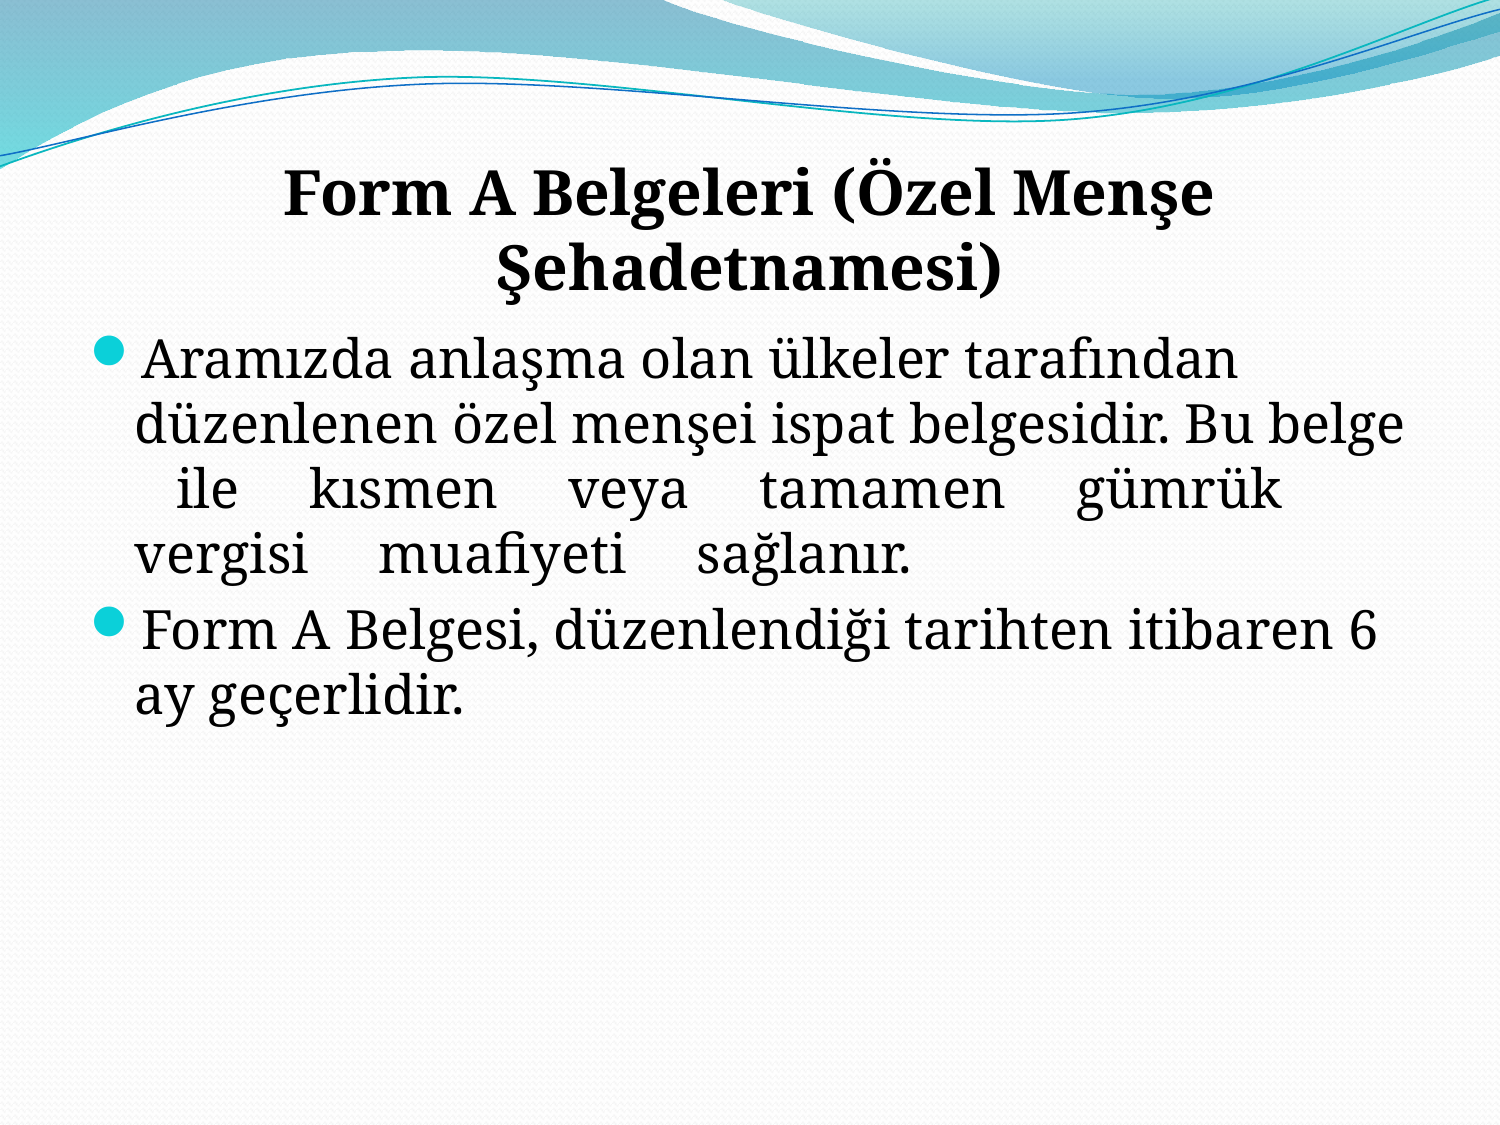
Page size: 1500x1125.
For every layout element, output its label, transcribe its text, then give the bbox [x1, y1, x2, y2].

title Form A Belgeleri (Özel Menşe Şehadetnamesi) [75, 115, 1425, 303]
list Aramızda anlaşma olan ülkeler tarafından düzenlenen özel menşei ispat belgesidir. Bu belge ile kısmen veya tamamen gümrük vergisi muafiyeti sağlanır. Form A Belgesi, düzenlendiği tarihten itibaren 6 ay geçerlidir. [75, 317, 1425, 1038]
